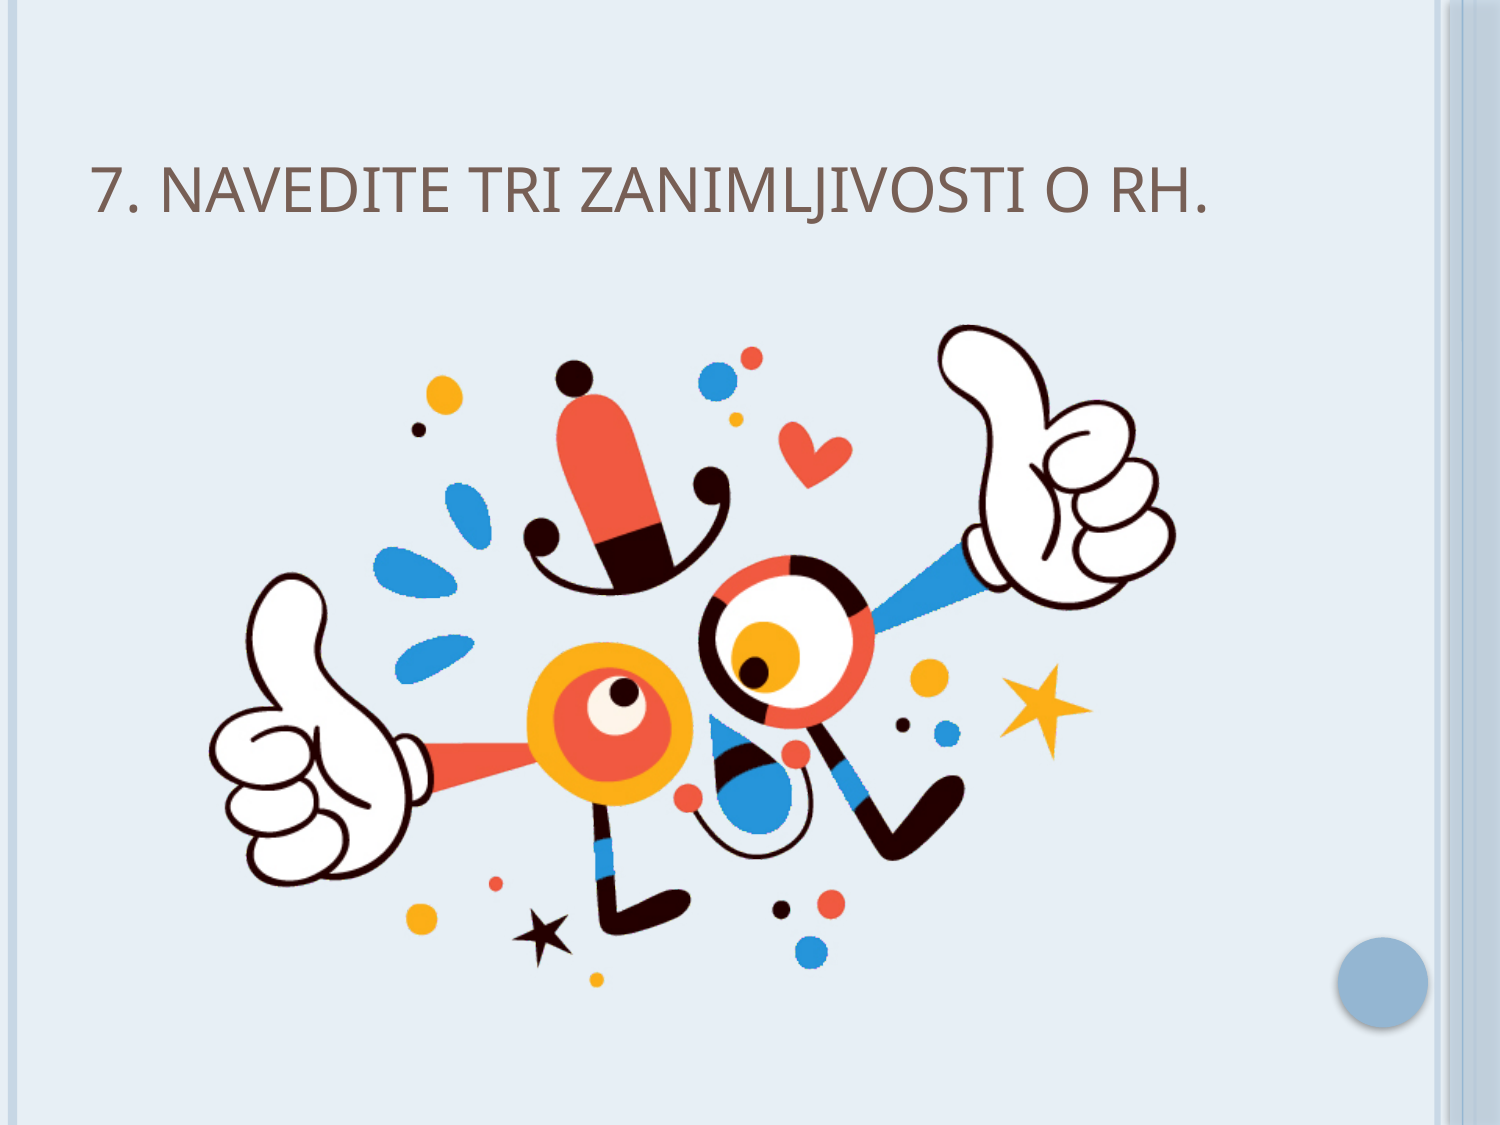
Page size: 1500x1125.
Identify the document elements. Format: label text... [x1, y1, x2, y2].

title 7. Navedite tri zanimljivosti o RH. [75, 45, 1300, 233]
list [155, 299, 1220, 1025]
